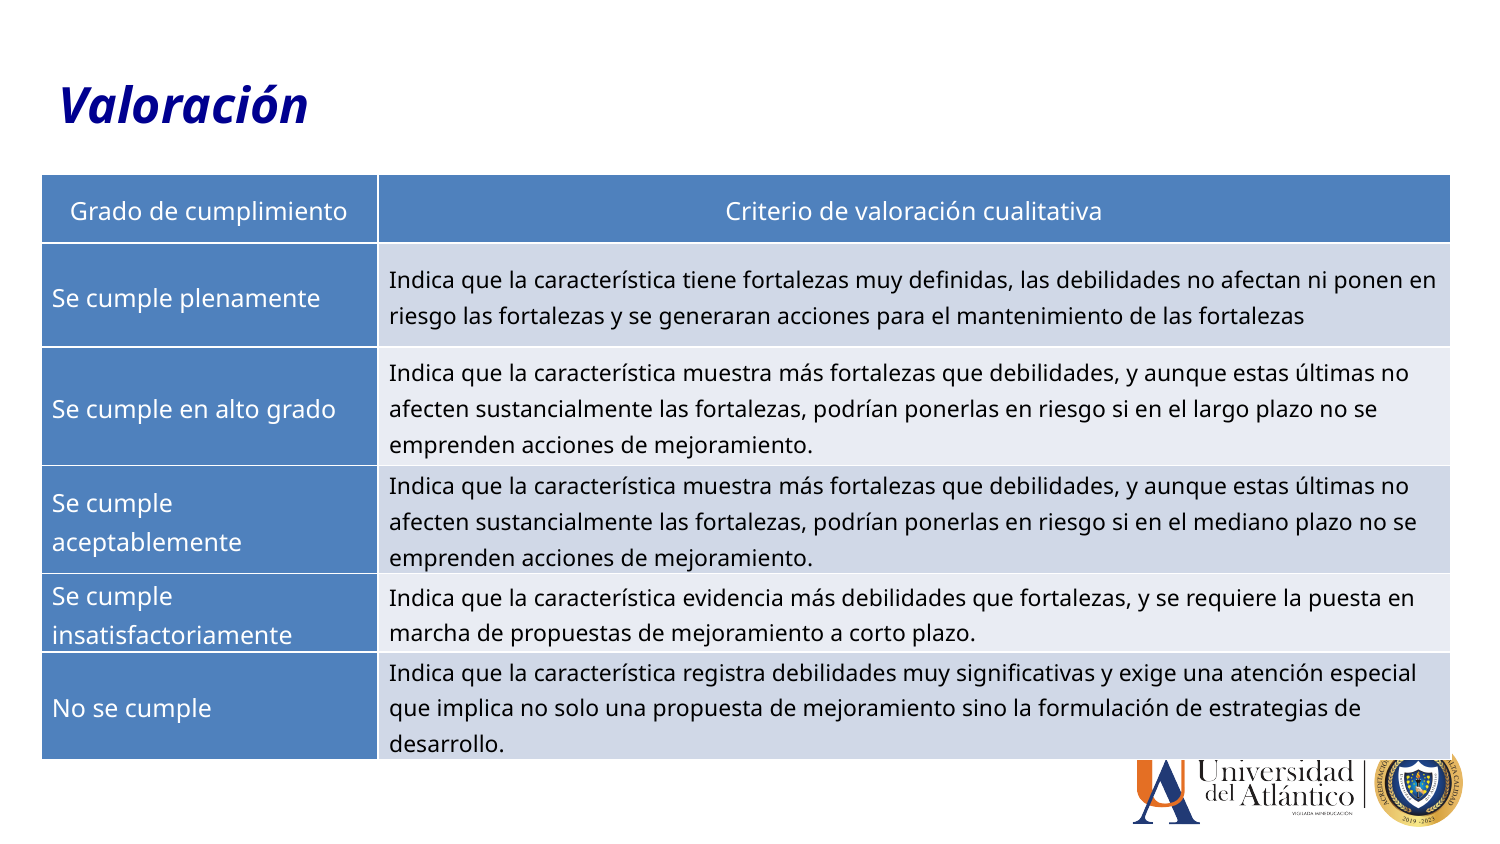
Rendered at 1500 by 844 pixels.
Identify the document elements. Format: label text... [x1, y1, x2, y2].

table_cell Se cumple insatisfactoriamente [42, 574, 377, 651]
picture [1129, 738, 1463, 827]
table_cell Se cumple en alto grado [42, 348, 377, 465]
table_header Criterio de valoración cualitativa [379, 175, 1450, 242]
table_header Grado de cumplimiento [42, 175, 377, 242]
table_cell Indica que la característica registra debilidades muy significativas y exige una atención especial que implica no solo una propuesta de mejoramiento sino la formulación de estrategias de desarrollo. [379, 653, 1450, 759]
title Valoración [43, 47, 826, 160]
table_cell Indica que la característica tiene fortalezas muy definidas, las debilidades no afectan ni ponen en riesgo las fortalezas y se generaran acciones para el mantenimiento de las fortalezas [379, 244, 1450, 346]
table_cell No se cumple [42, 653, 377, 759]
table_cell Indica que la característica evidencia más debilidades que fortalezas, y se requiere la puesta en marcha de propuestas de mejoramiento a corto plazo. [379, 574, 1450, 651]
table_cell Indica que la característica muestra más fortalezas que debilidades, y aunque estas últimas no afecten sustancialmente las fortalezas, podrían ponerlas en riesgo si en el mediano plazo no se emprenden acciones de mejoramiento. [379, 466, 1450, 573]
table_cell Indica que la característica muestra más fortalezas que debilidades, y aunque estas últimas no afecten sustancialmente las fortalezas, podrían ponerlas en riesgo si en el largo plazo no se emprenden acciones de mejoramiento. [379, 348, 1450, 465]
table_cell Se cumple plenamente [42, 244, 377, 346]
table_cell Se cumple aceptablemente [42, 466, 377, 573]
